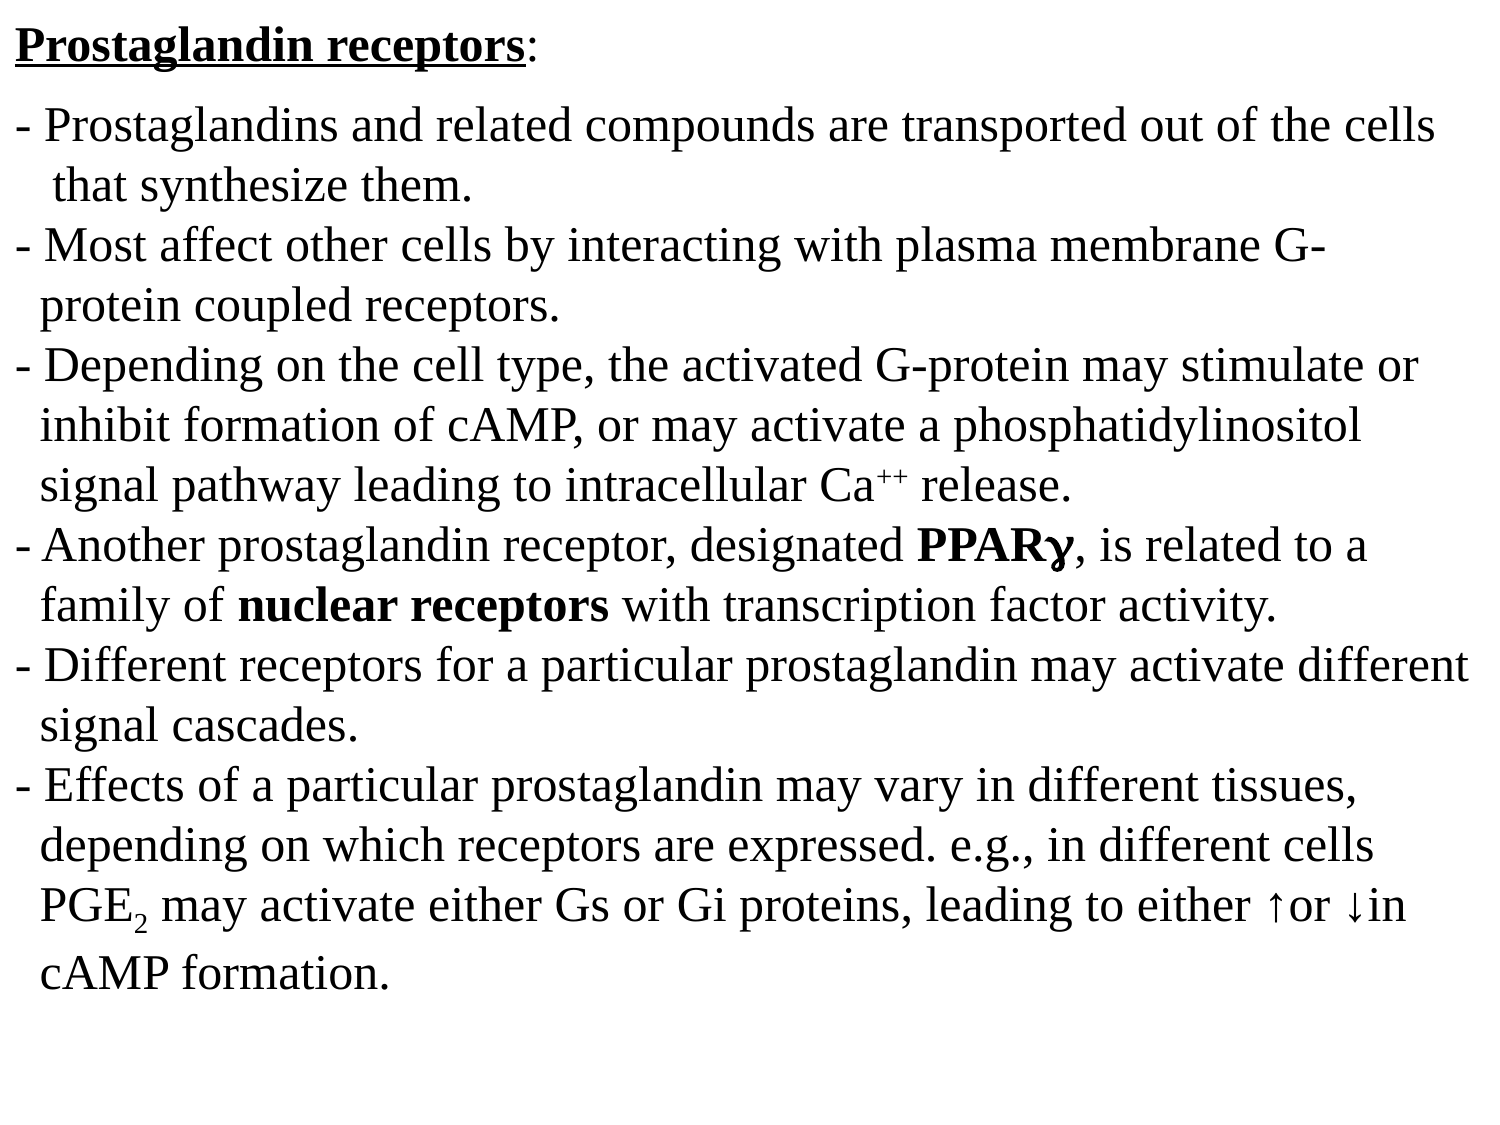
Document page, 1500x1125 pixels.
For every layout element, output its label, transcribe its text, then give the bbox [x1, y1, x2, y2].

text_box Prostaglandin receptors: - Prostaglandins and related compounds are transported out of the cells that synthesize them. - Most affect other cells by interacting with plasma membrane G- protein coupled receptors. - Depending on the cell type, the activated G-protein may stimulate or inhibit formation of cAMP, or may activate a phosphatidylinositol signal pathway leading to intracellular Ca++ release. - Another prostaglandin receptor, designated PPARg, is related to a family of nuclear receptors with transcription factor activity. - Different receptors for a particular prostaglandin may activate different signal cascades. - Effects of a particular prostaglandin may vary in different tissues, depending on which receptors are expressed. e.g., in different cells PGE2 may activate either Gs or Gi proteins, leading to either ↑or ↓in cAMP formation. [0, 3, 1500, 1007]
